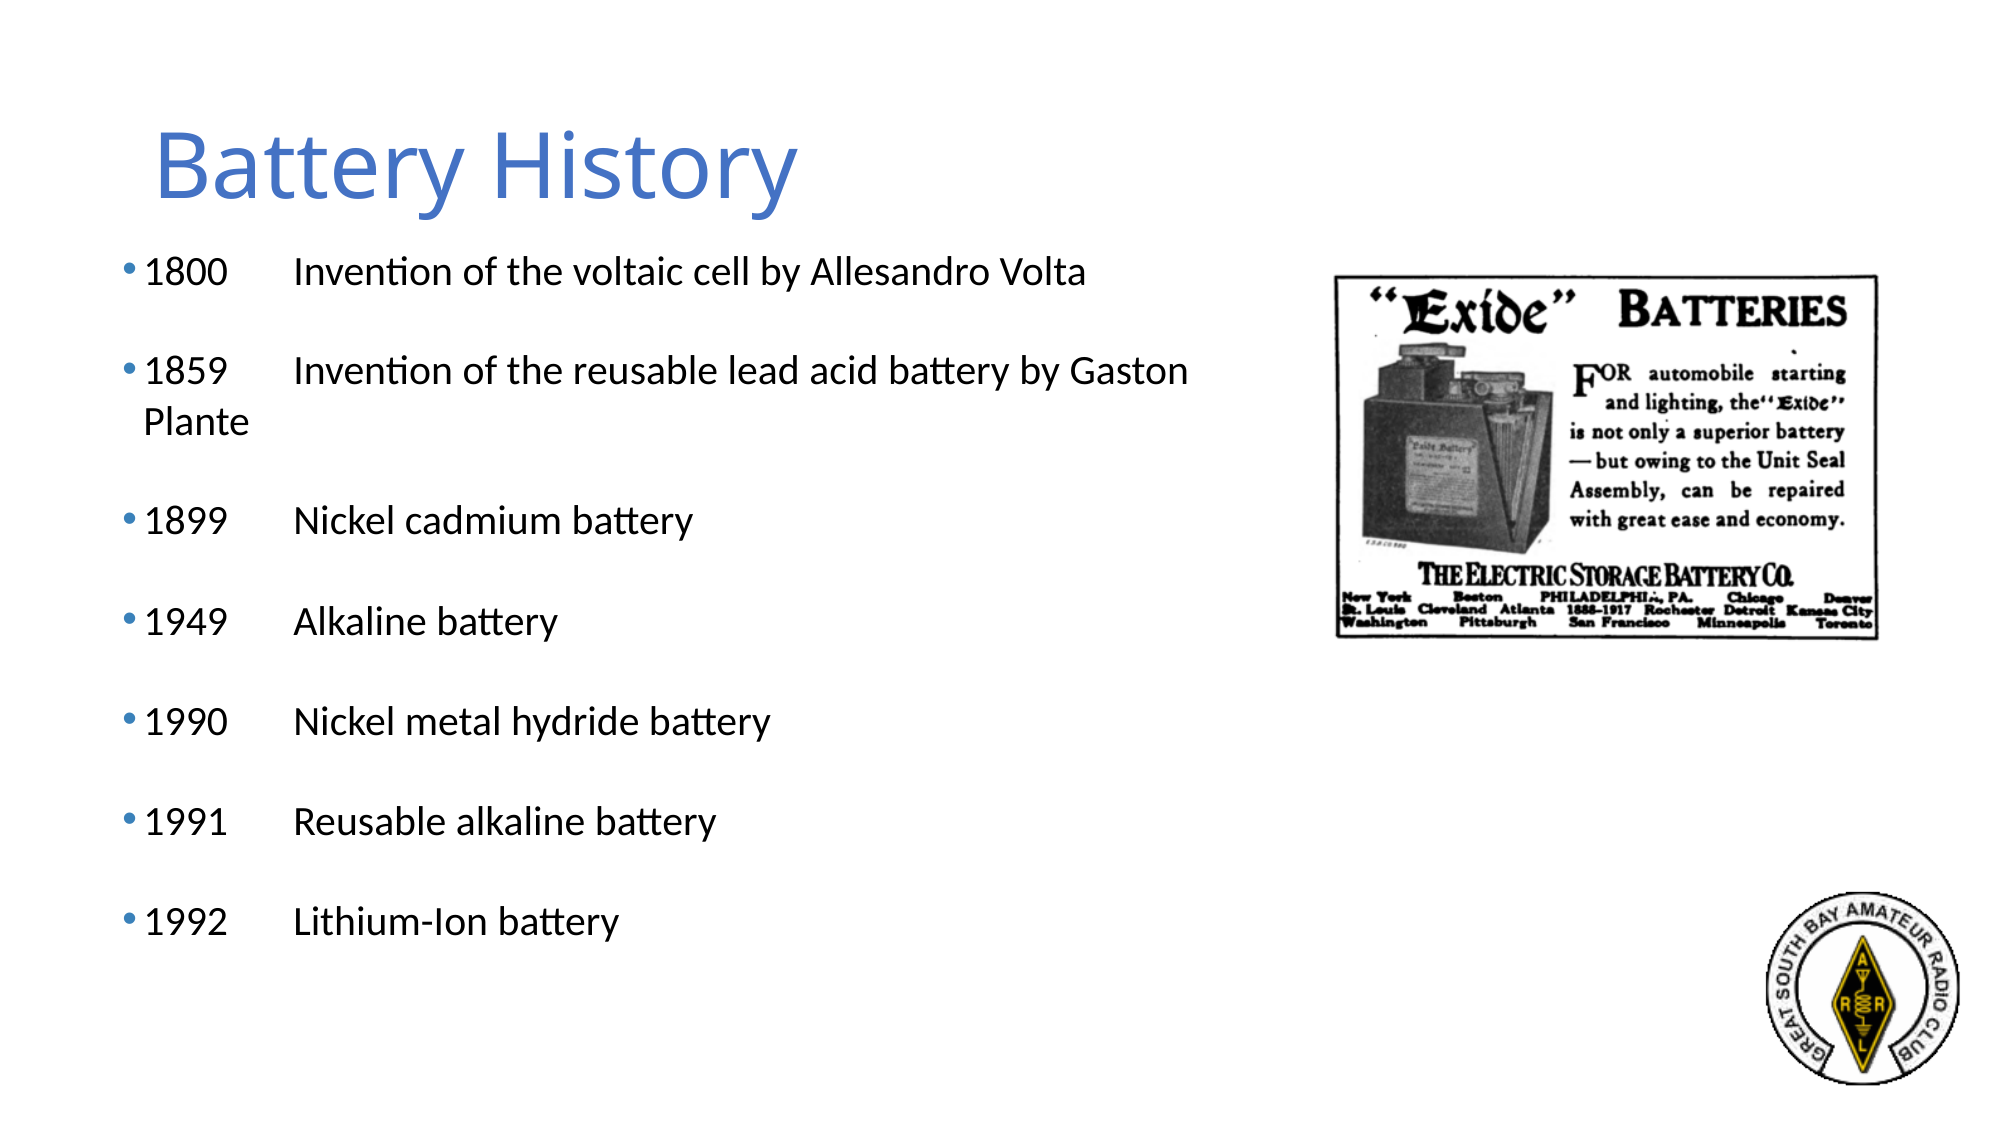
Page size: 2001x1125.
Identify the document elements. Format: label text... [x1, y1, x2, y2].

title Battery History [137, 59, 1863, 277]
picture [1752, 881, 1968, 1100]
picture [1331, 271, 1885, 645]
text_box 1800 Invention of the voltaic cell by Allesandro Volta 1859 Invention of the reusable lead acid battery by Gaston Plante 1899 Nickel cadmium battery 1949 Alkaline battery 1990 Nickel metal hydride battery 1991 Reusable alkaline battery 1992 Lithium-Ion battery [107, 235, 1313, 996]
